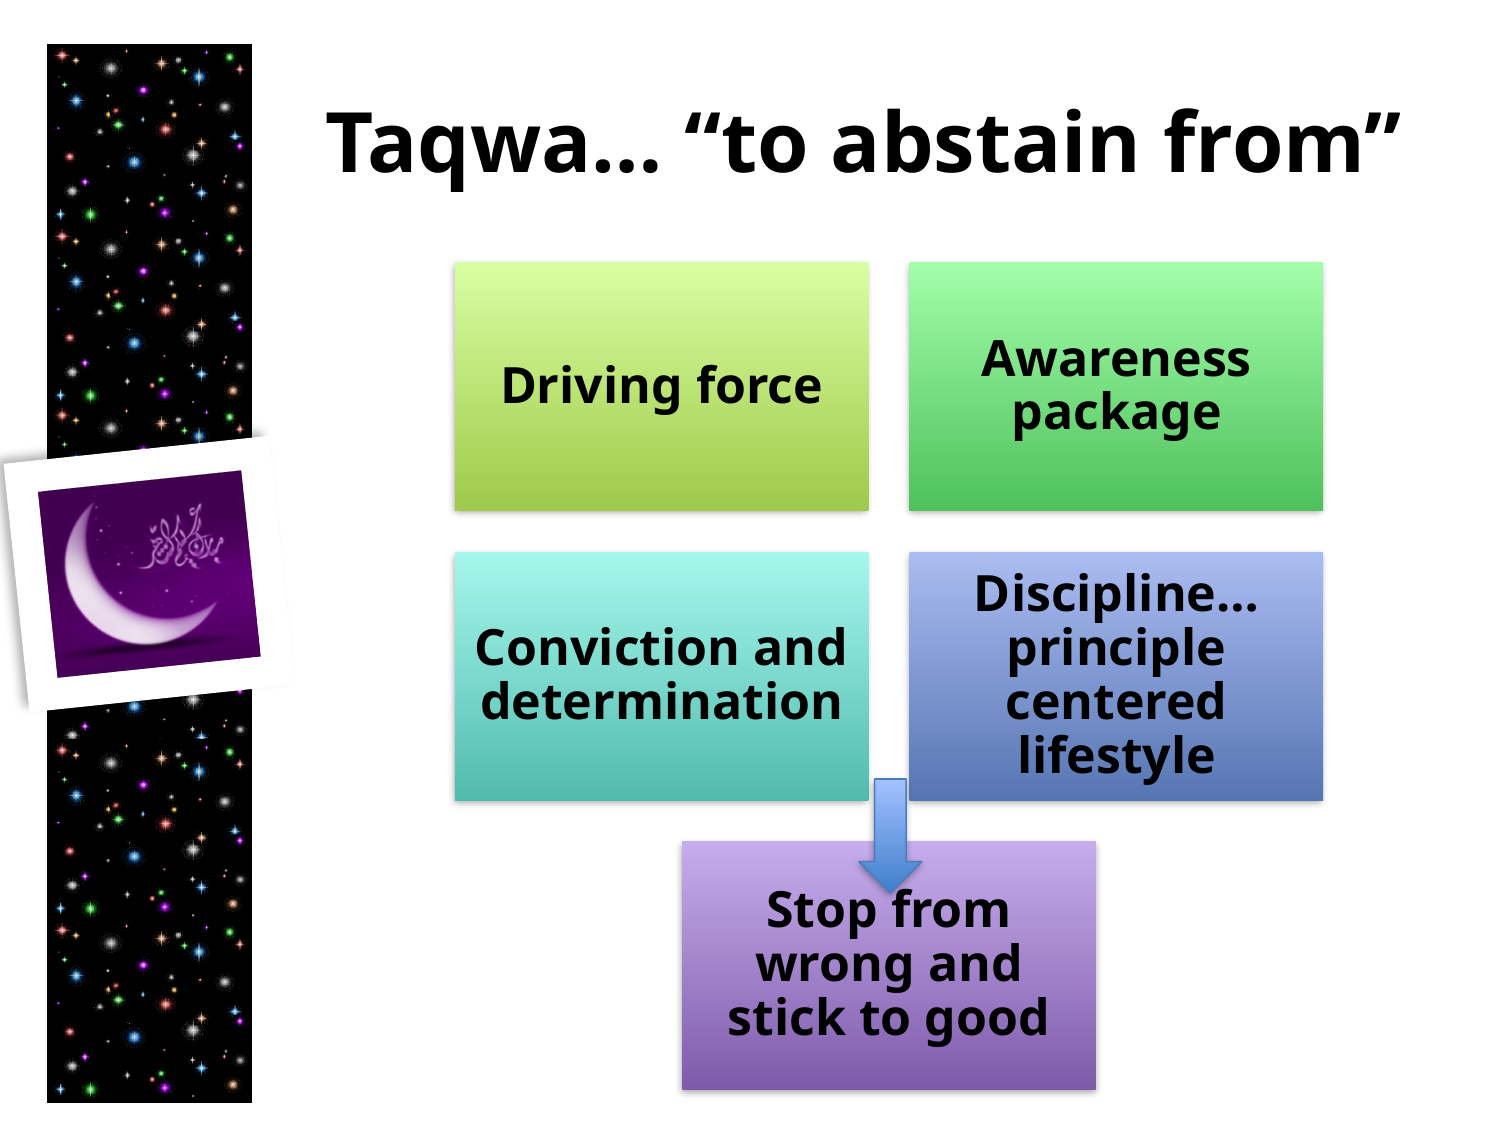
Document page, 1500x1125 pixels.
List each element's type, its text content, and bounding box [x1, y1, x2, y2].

picture [47, 44, 252, 459]
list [352, 262, 1426, 1091]
title Taqwa… “to abstain from” [303, 45, 1425, 233]
picture [47, 690, 252, 1103]
picture [38, 471, 260, 677]
